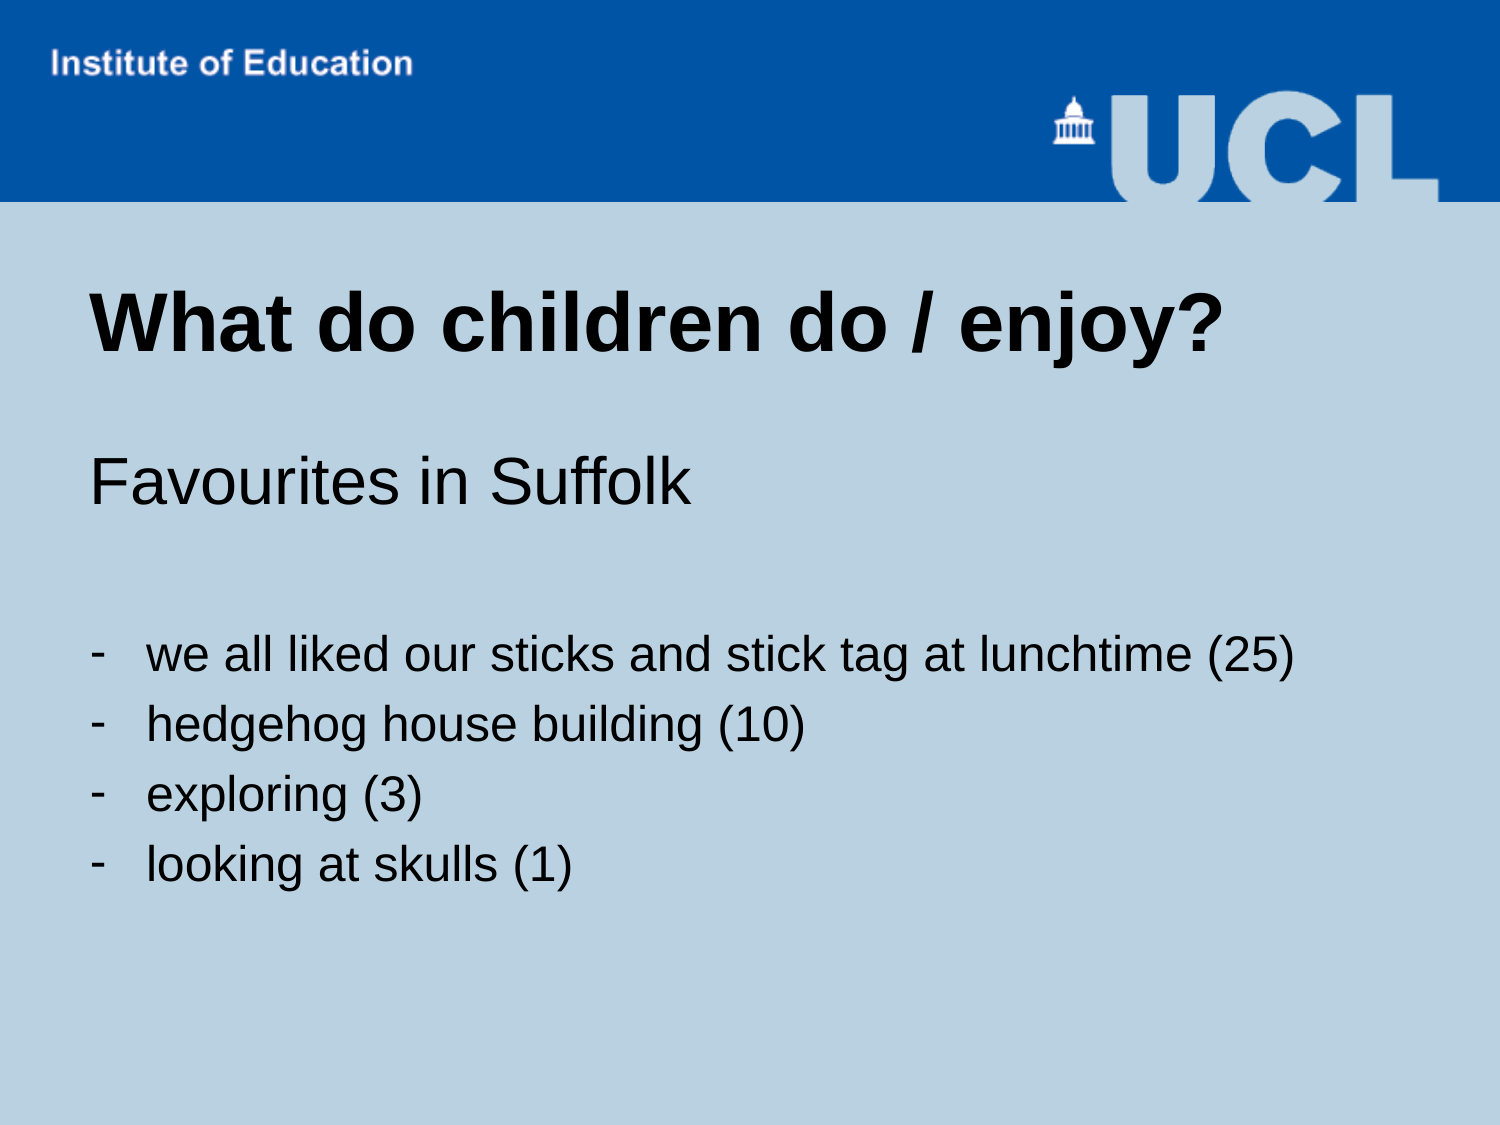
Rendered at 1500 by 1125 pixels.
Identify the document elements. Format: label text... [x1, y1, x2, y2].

title What do children do / enjoy? [75, 260, 1425, 408]
list Favourites in Suffolk we all liked our sticks and stick tag at lunchtime (25) hedgehog house building (10) exploring (3) looking at skulls (1) [75, 430, 1425, 1005]
picture [0, 0, 1500, 202]
